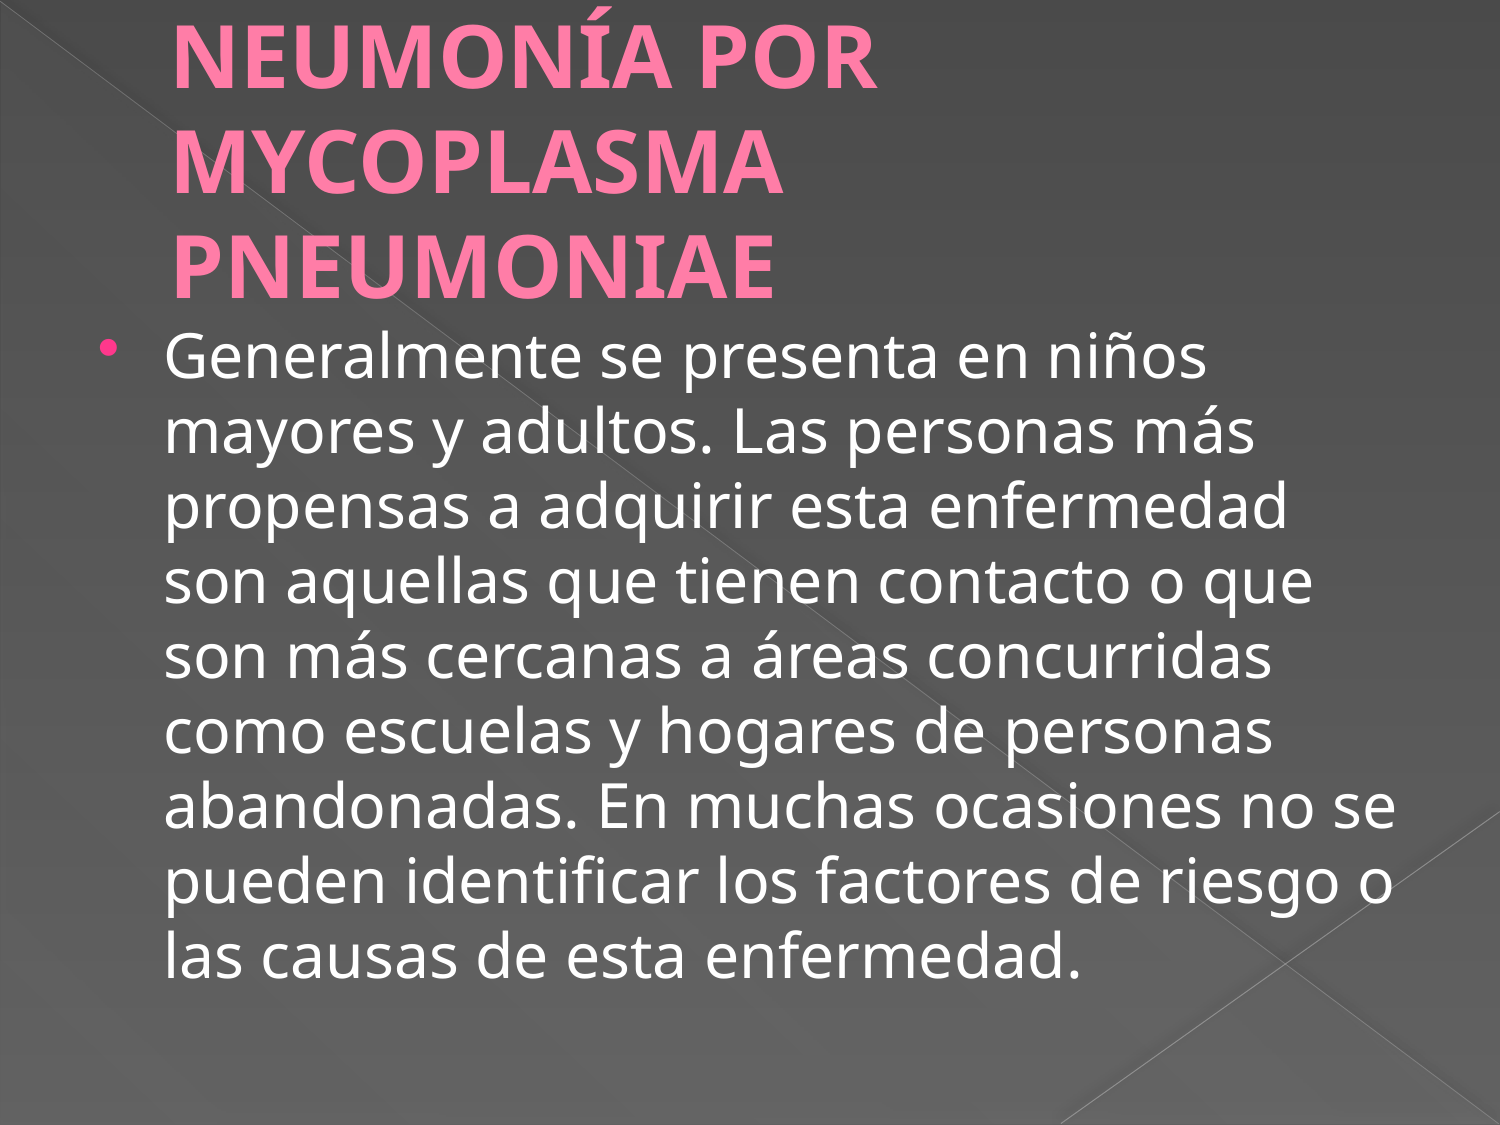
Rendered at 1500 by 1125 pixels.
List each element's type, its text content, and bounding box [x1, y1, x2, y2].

list Generalmente se presenta en niños mayores y adultos. Las personas más propensas a adquirir esta enfermedad son aquellas que tienen contacto o que son más cercanas a áreas concurridas como escuelas y hogares de personas abandonadas. En muchas ocasiones no se pueden identificar los factores de riesgo o las causas de esta enfermedad. [75, 308, 1425, 1059]
title NEUMONÍA POR MYCOPLASMA PNEUMONIAE [75, 43, 1425, 274]
